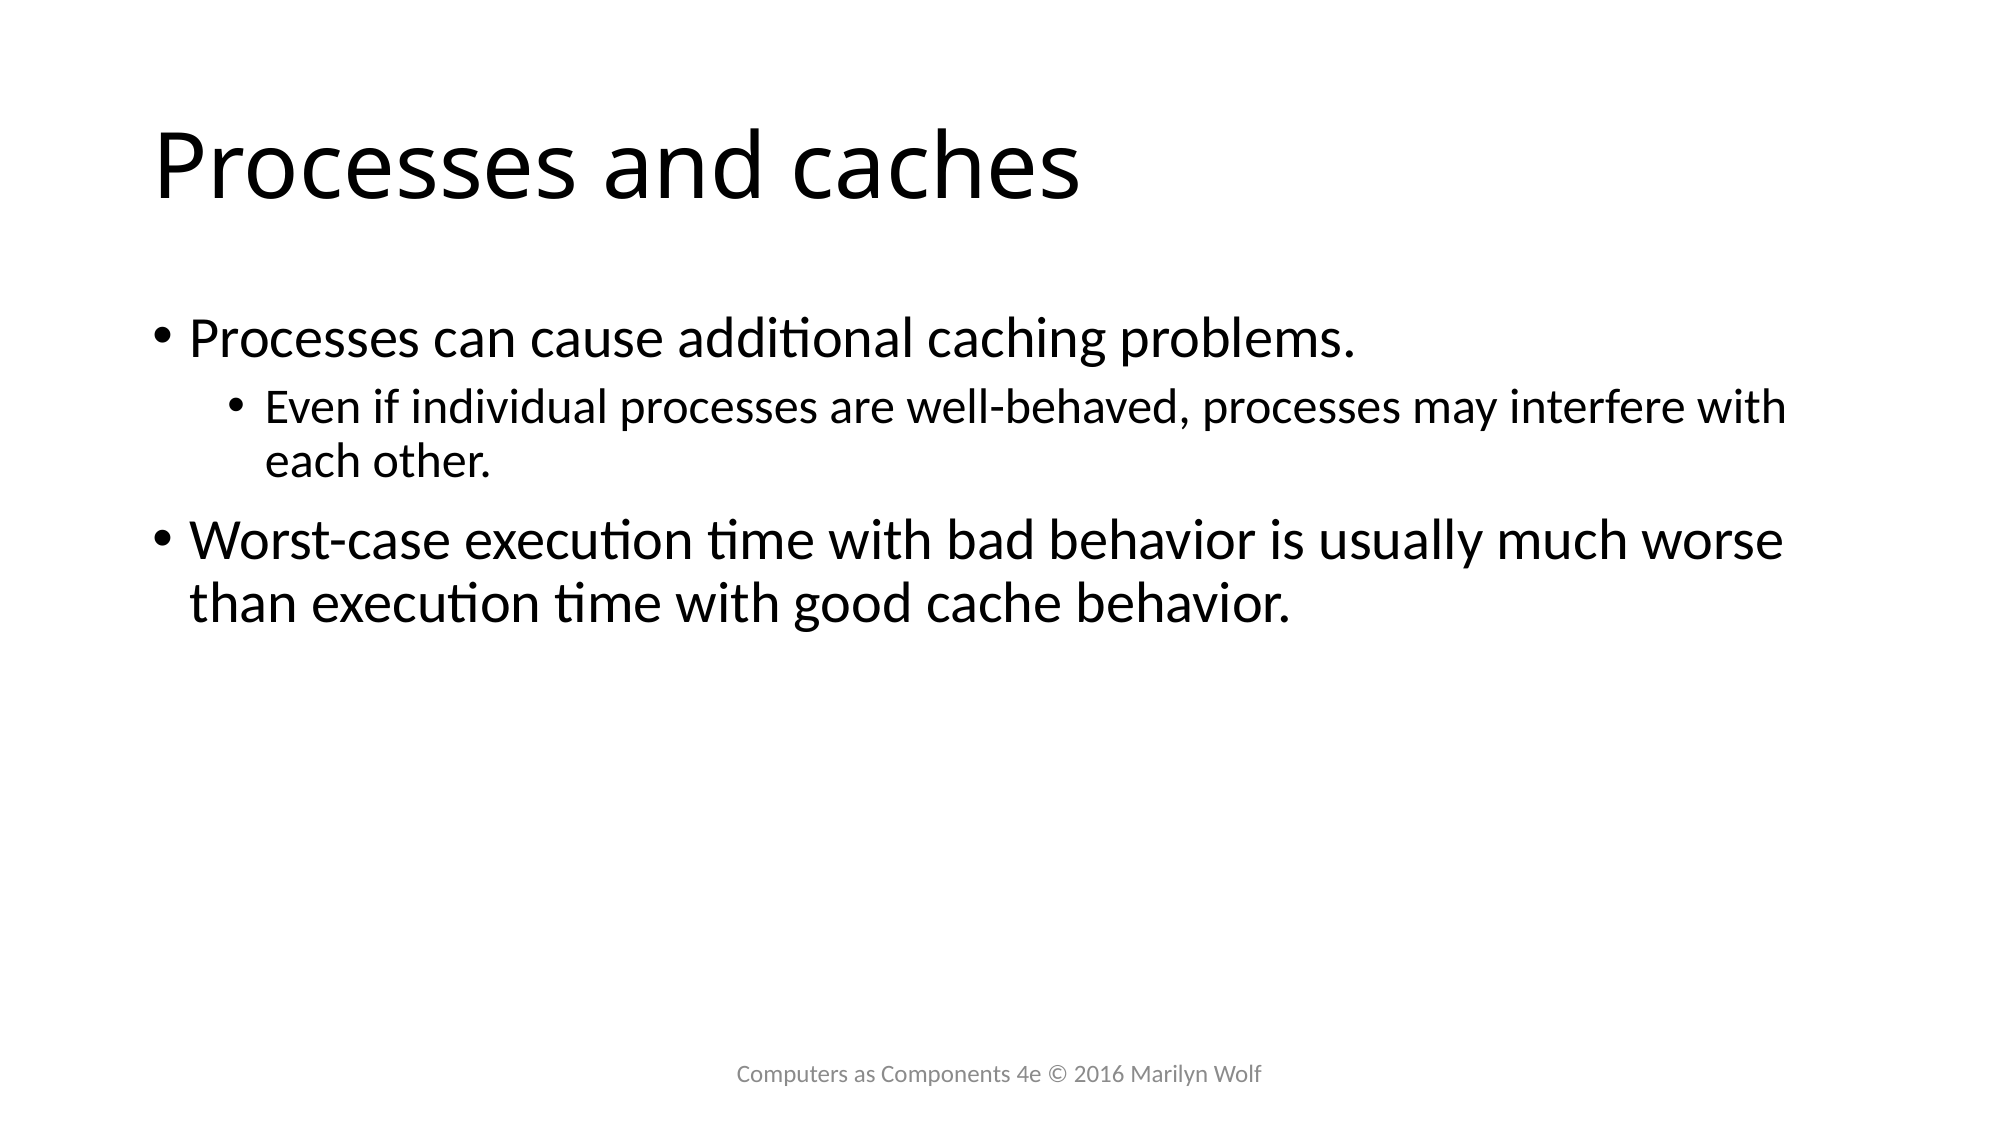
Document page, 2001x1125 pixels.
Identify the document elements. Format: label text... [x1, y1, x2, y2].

list Processes can cause additional caching problems. Even if individual processes are well-behaved, processes may interfere with each other. Worst-case execution time with bad behavior is usually much worse than execution time with good cache behavior. [137, 299, 1863, 1014]
footer Computers as Components 4e © 2016 Marilyn Wolf [662, 1042, 1338, 1103]
title Processes and caches [137, 59, 1863, 278]
